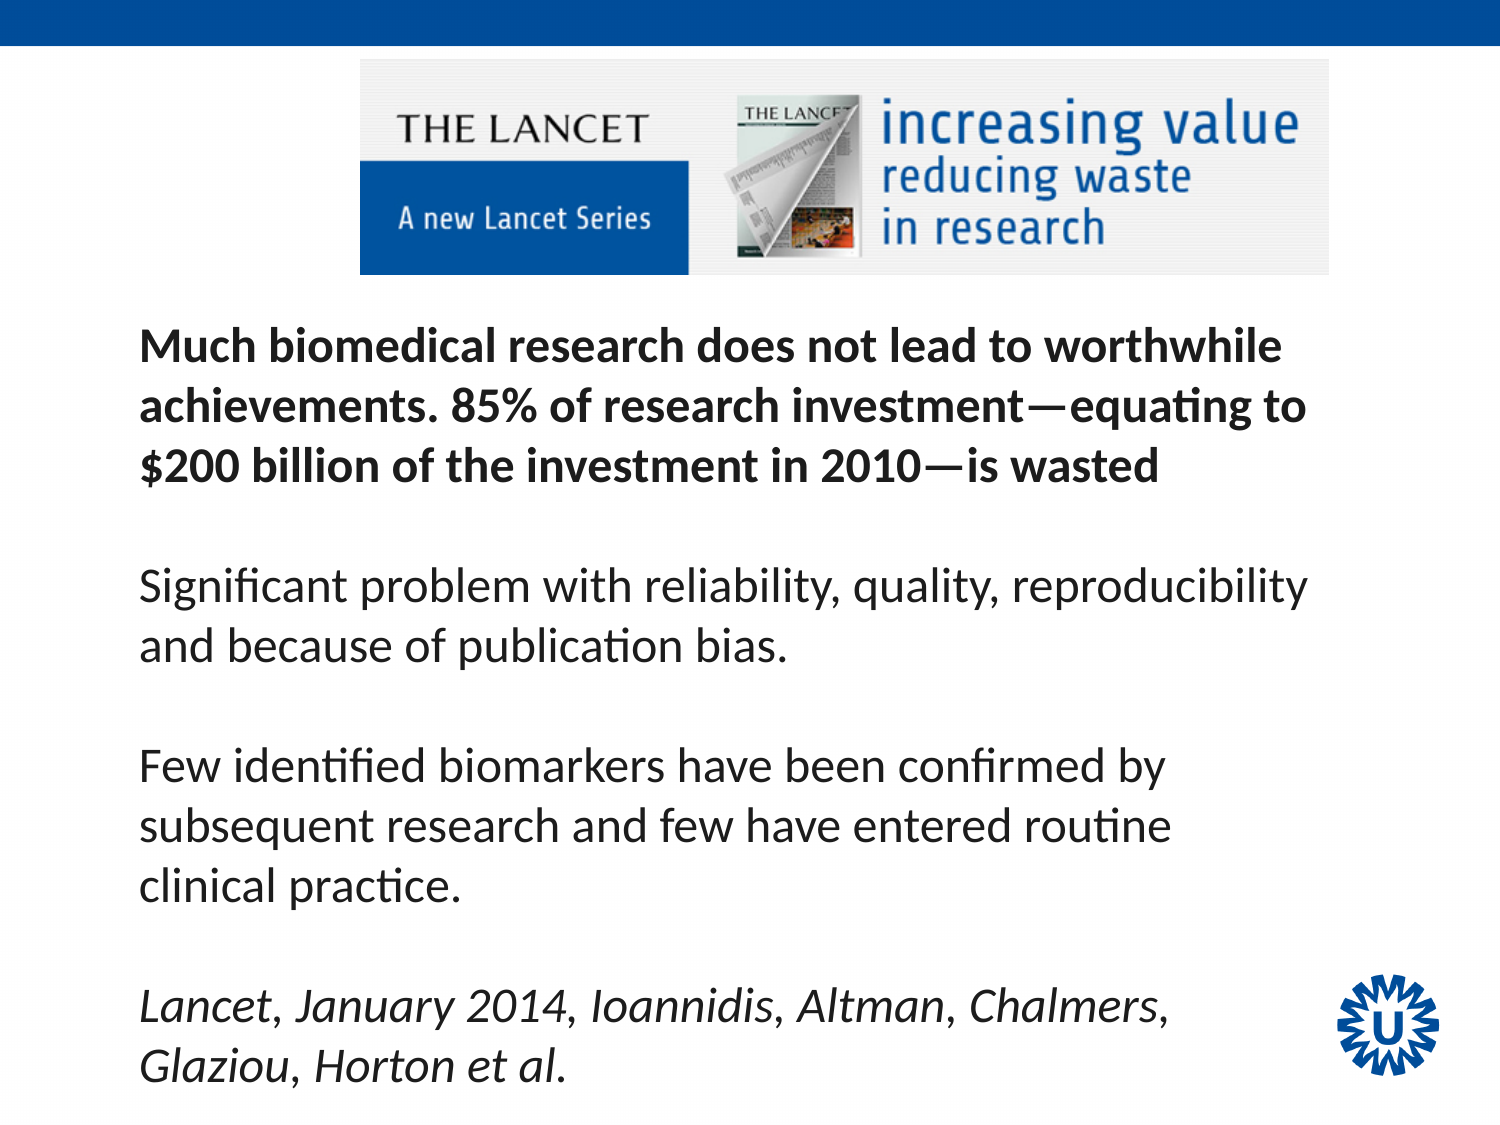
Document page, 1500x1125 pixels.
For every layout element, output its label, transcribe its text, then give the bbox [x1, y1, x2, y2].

text_box Much biomedical research does not lead to worthwhile achievements. 85% of research investment—equating to $200 billion of the investment in 2010—is wasted Significant problem with reliability, quality, reproducibility and because of publication bias. Few identified biomarkers have been confirmed by subsequent research and few have entered routine clinical practice. Lancet, January 2014, Ioannidis, Altman, Chalmers, Glaziou, Horton et al. [123, 304, 1329, 1125]
picture [0, 0, 1500, 1125]
